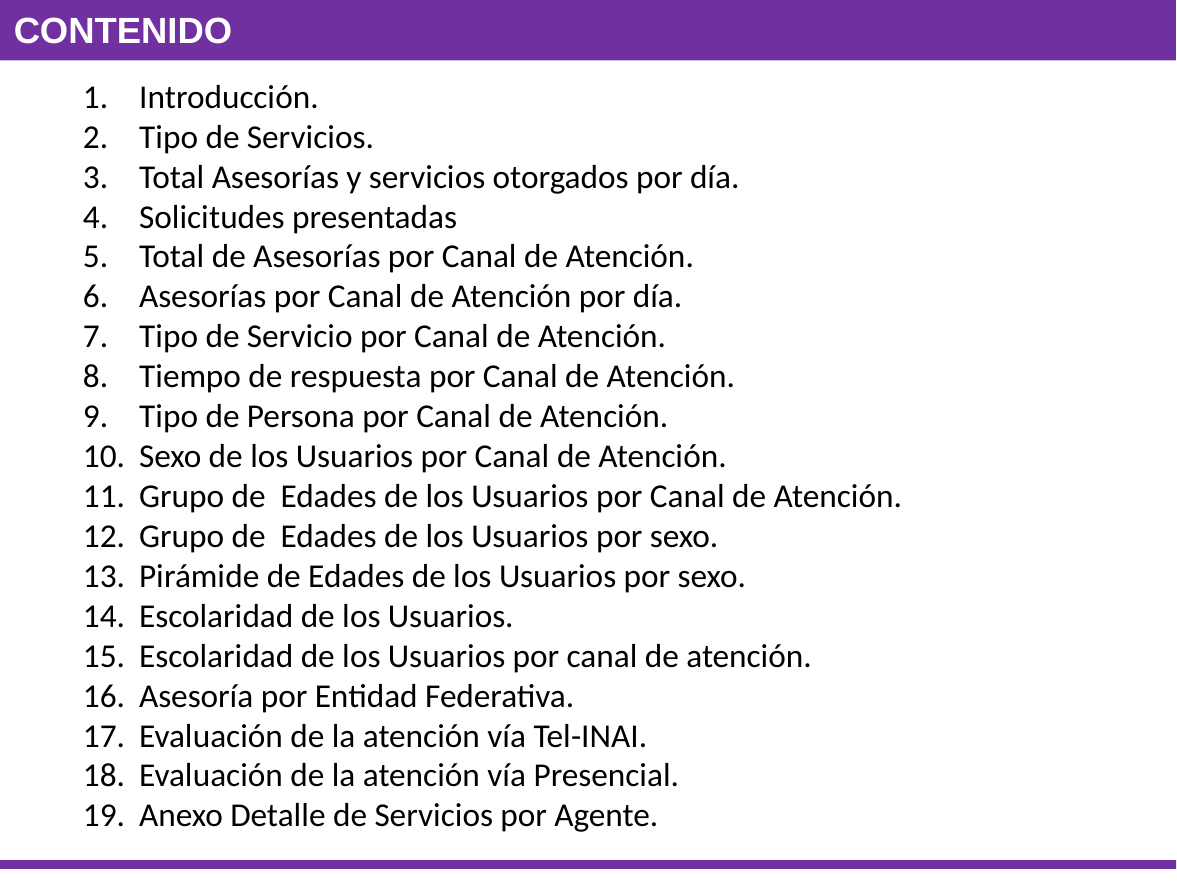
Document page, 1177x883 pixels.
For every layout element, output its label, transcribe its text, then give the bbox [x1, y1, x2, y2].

text_box Introducción. Tipo de Servicios. Total Asesorías y servicios otorgados por día. Solicitudes presentadas Total de Asesorías por Canal de Atención. Asesorías por Canal de Atención por día. Tipo de Servicio por Canal de Atención. Tiempo de respuesta por Canal de Atención. Tipo de Persona por Canal de Atención. Sexo de los Usuarios por Canal de Atención. Grupo de Edades de los Usuarios por Canal de Atención. Grupo de Edades de los Usuarios por sexo. Pirámide de Edades de los Usuarios por sexo. Escolaridad de los Usuarios. Escolaridad de los Usuarios por canal de atención. Asesoría por Entidad Federativa. Evaluación de la atención vía Tel-INAI. Evaluación de la atención vía Presencial. Anexo Detalle de Servicios por Agente. [68, 67, 1025, 882]
text_box Contenido [0, 0, 1167, 59]
